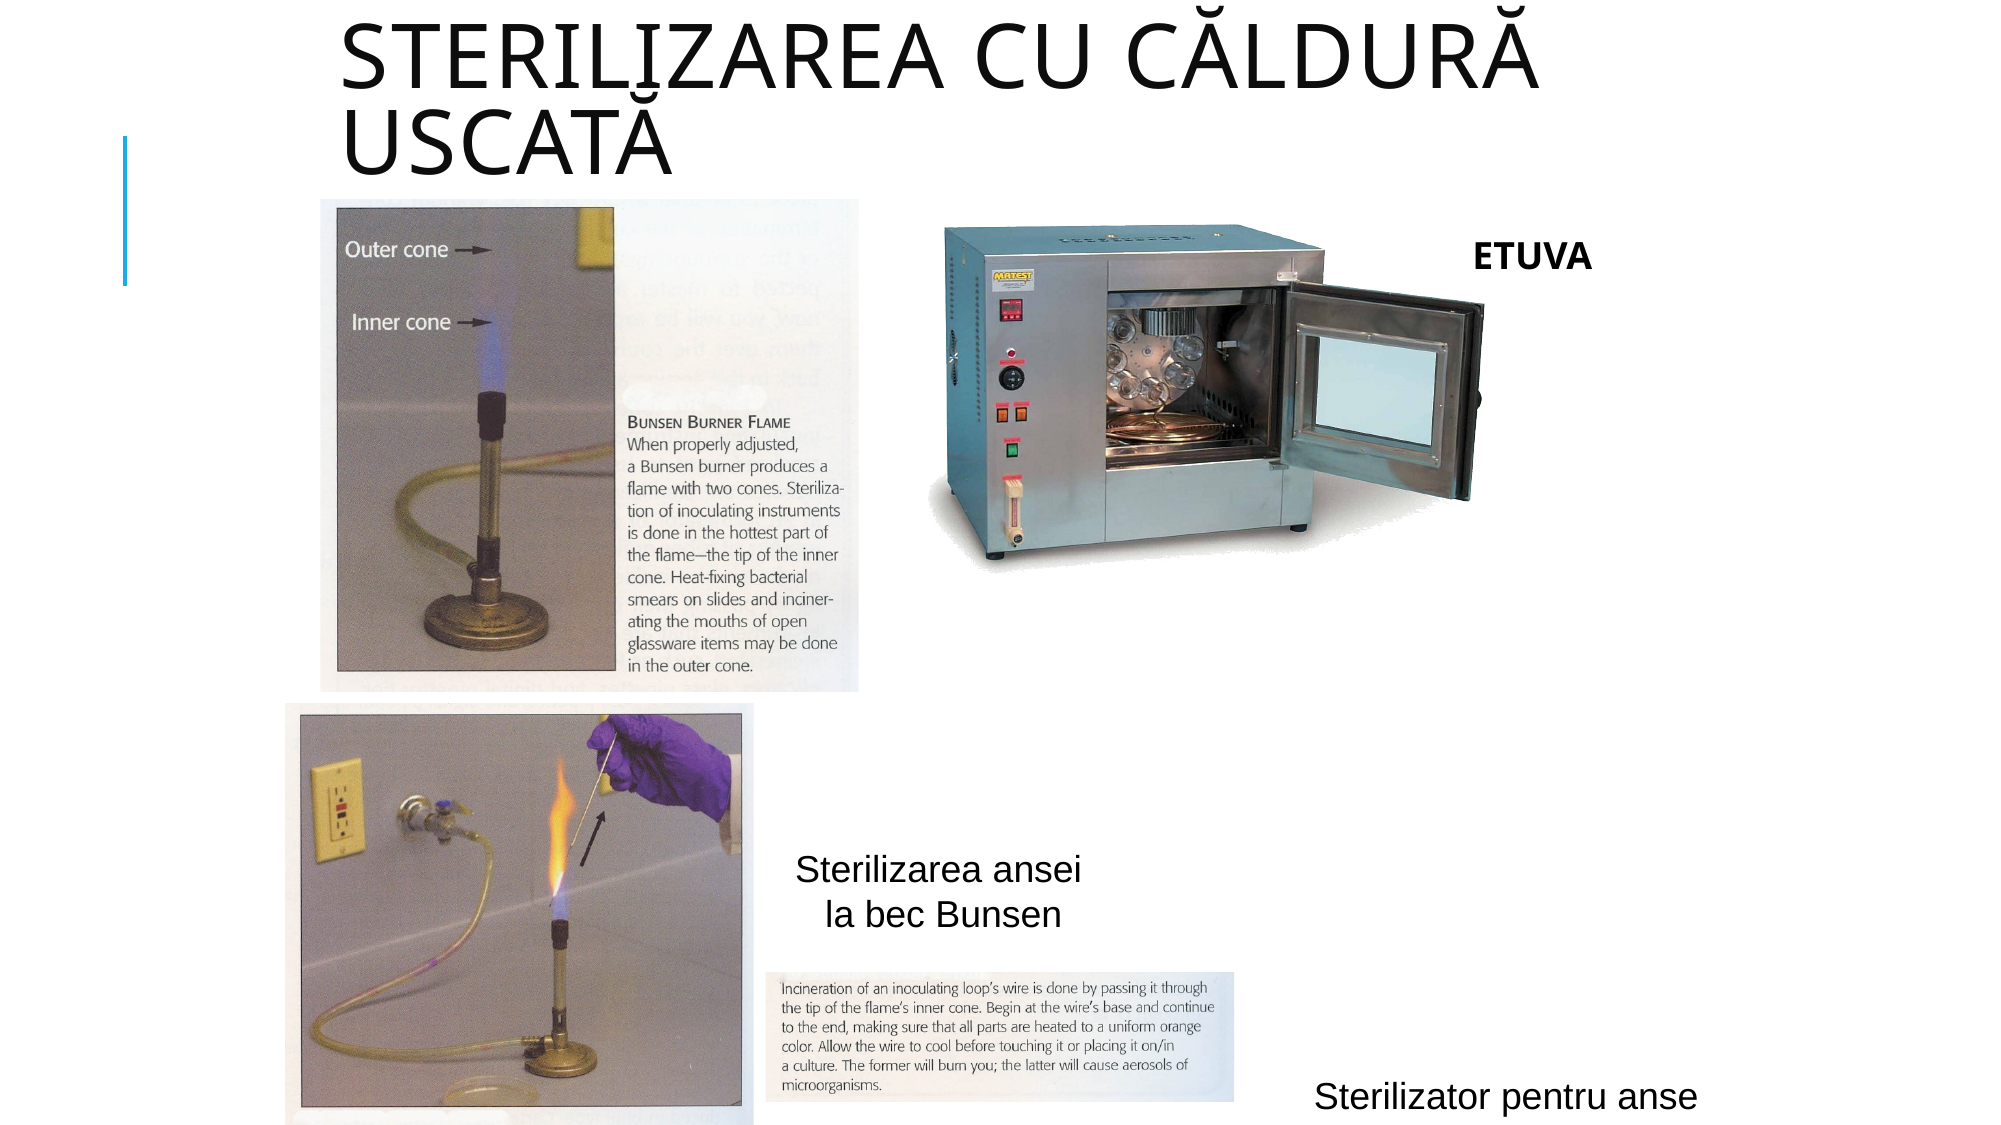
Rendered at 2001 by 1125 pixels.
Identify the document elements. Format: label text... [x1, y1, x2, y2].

picture [862, 174, 1548, 613]
picture [284, 702, 754, 1125]
picture [765, 972, 1235, 1102]
text_box Sterilizarea ansei la bec Bunsen [762, 837, 1125, 943]
text_box Sterilizator pentru anse [1262, 1064, 1750, 1124]
title STERILIZAREA CU CĂLDURĂ USCATĂ [324, 12, 1675, 200]
text_box ETUVA [1554, 224, 1750, 285]
picture [320, 198, 859, 692]
